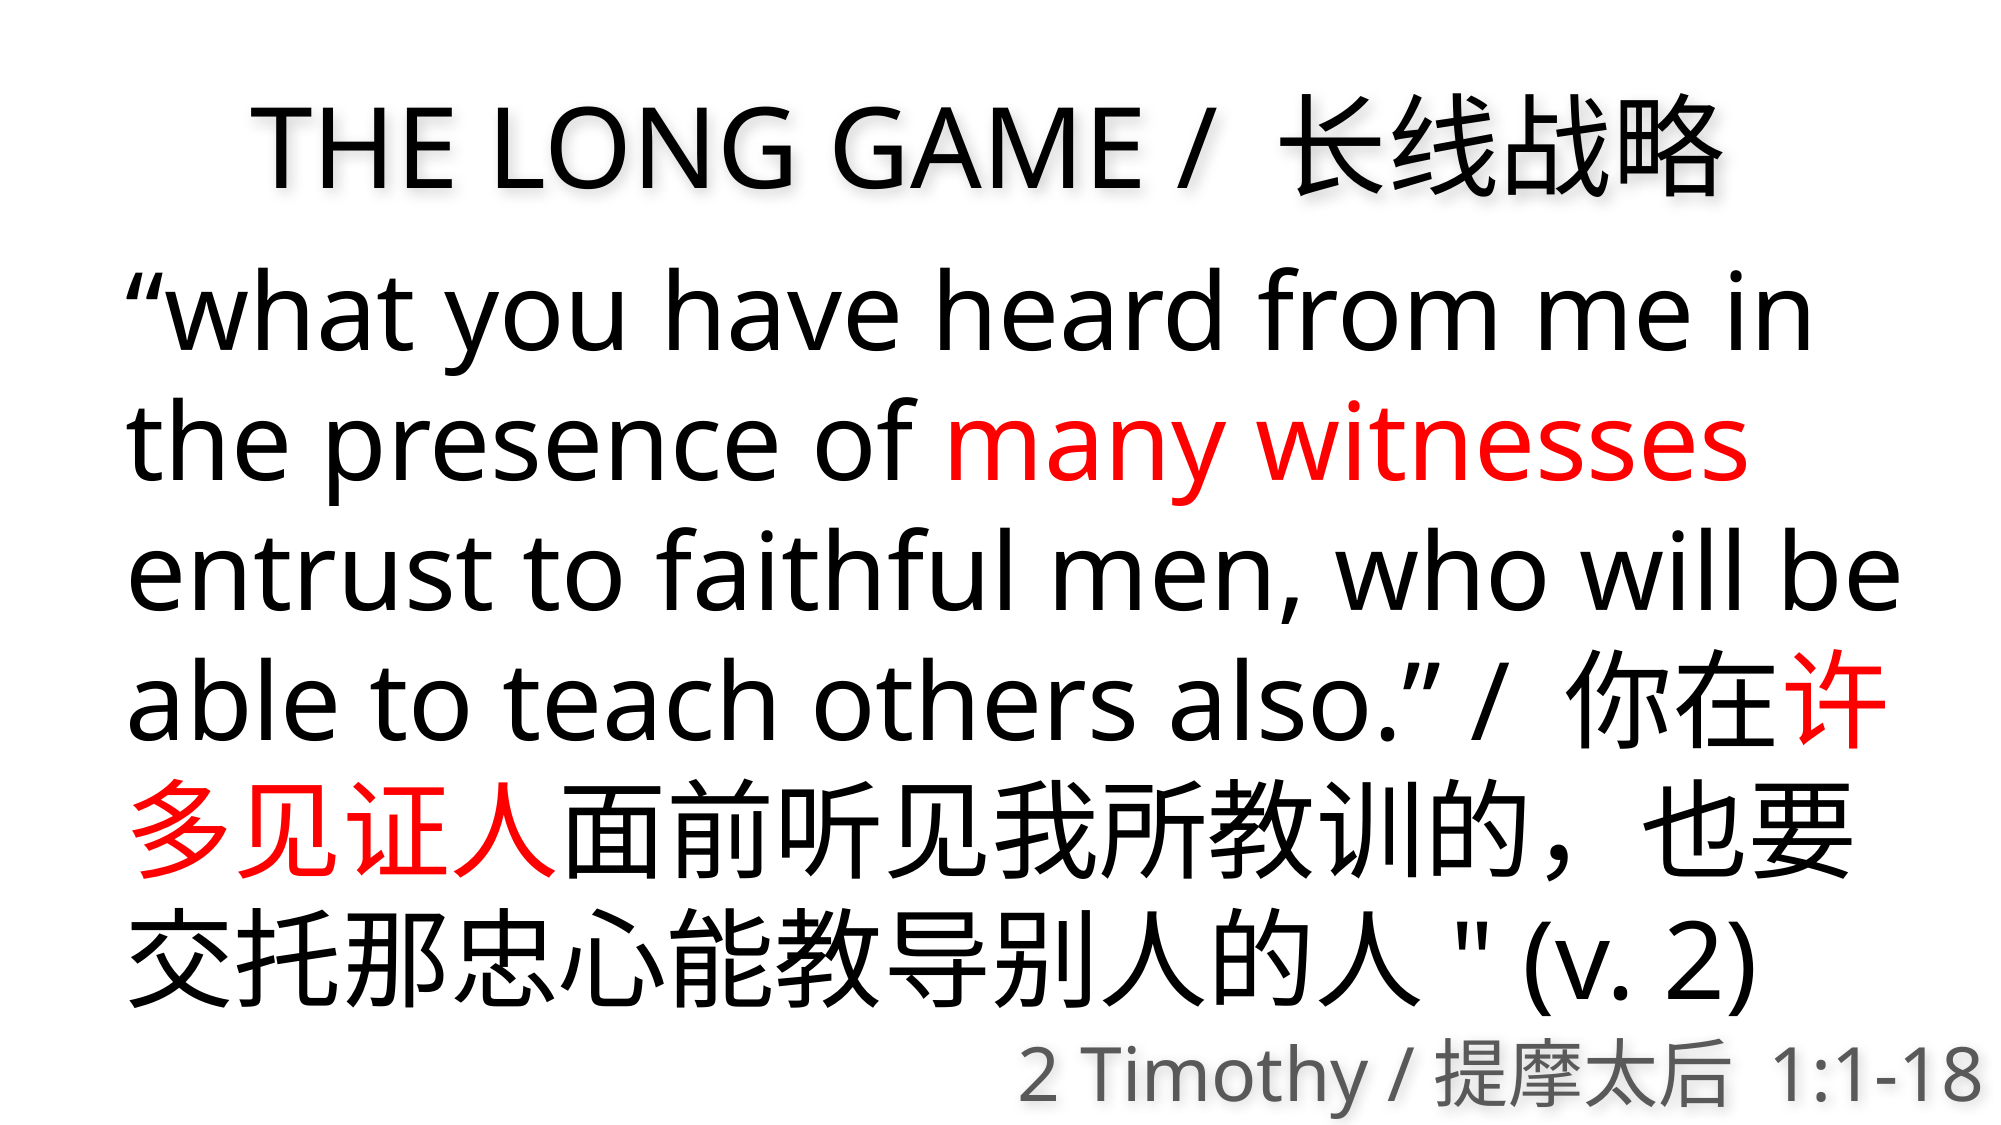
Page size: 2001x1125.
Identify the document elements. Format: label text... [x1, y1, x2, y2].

subtitle 2 Timothy /提摩太后 1:1-18 [500, 1029, 2000, 1125]
text_box “what you have heard from me in the presence of many witnesses entrust to faithful men, who will be able to teach others also.” / 你在许多见证人面前听见我所教训的，也要交托那忠心能教导别人的人" (v. 2) [110, 234, 1926, 1029]
text_box THE LONG GAME / 长线战略 [0, 68, 2000, 219]
